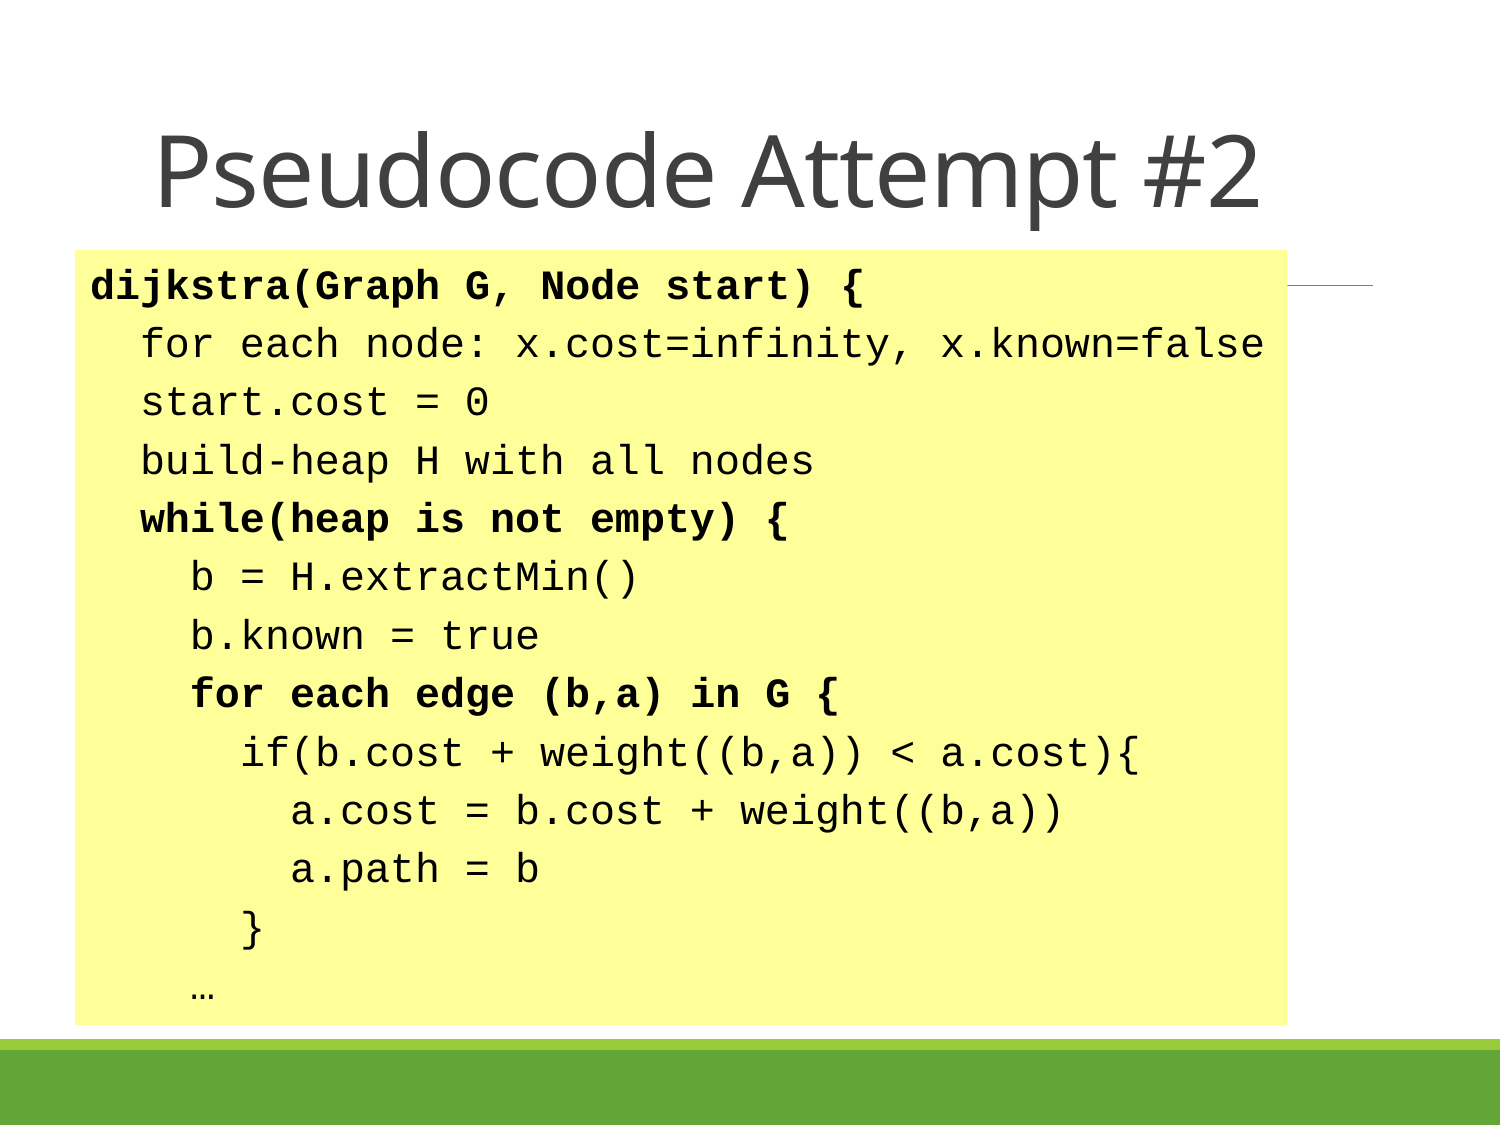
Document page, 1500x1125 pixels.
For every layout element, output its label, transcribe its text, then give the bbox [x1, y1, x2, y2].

title Pseudocode Attempt #2 [137, 62, 1375, 235]
text_box dijkstra(Graph G, Node start) { for each node: x.cost=infinity, x.known=false start.cost = 0 build-heap H with all nodes while(heap is not empty) { b = H.extractMin() b.known = true for each edge (b,a) in G { if(b.cost + weight((b,a)) < a.cost){ a.cost = b.cost + weight((b,a)) a.path = b } … [74, 249, 1288, 1025]
